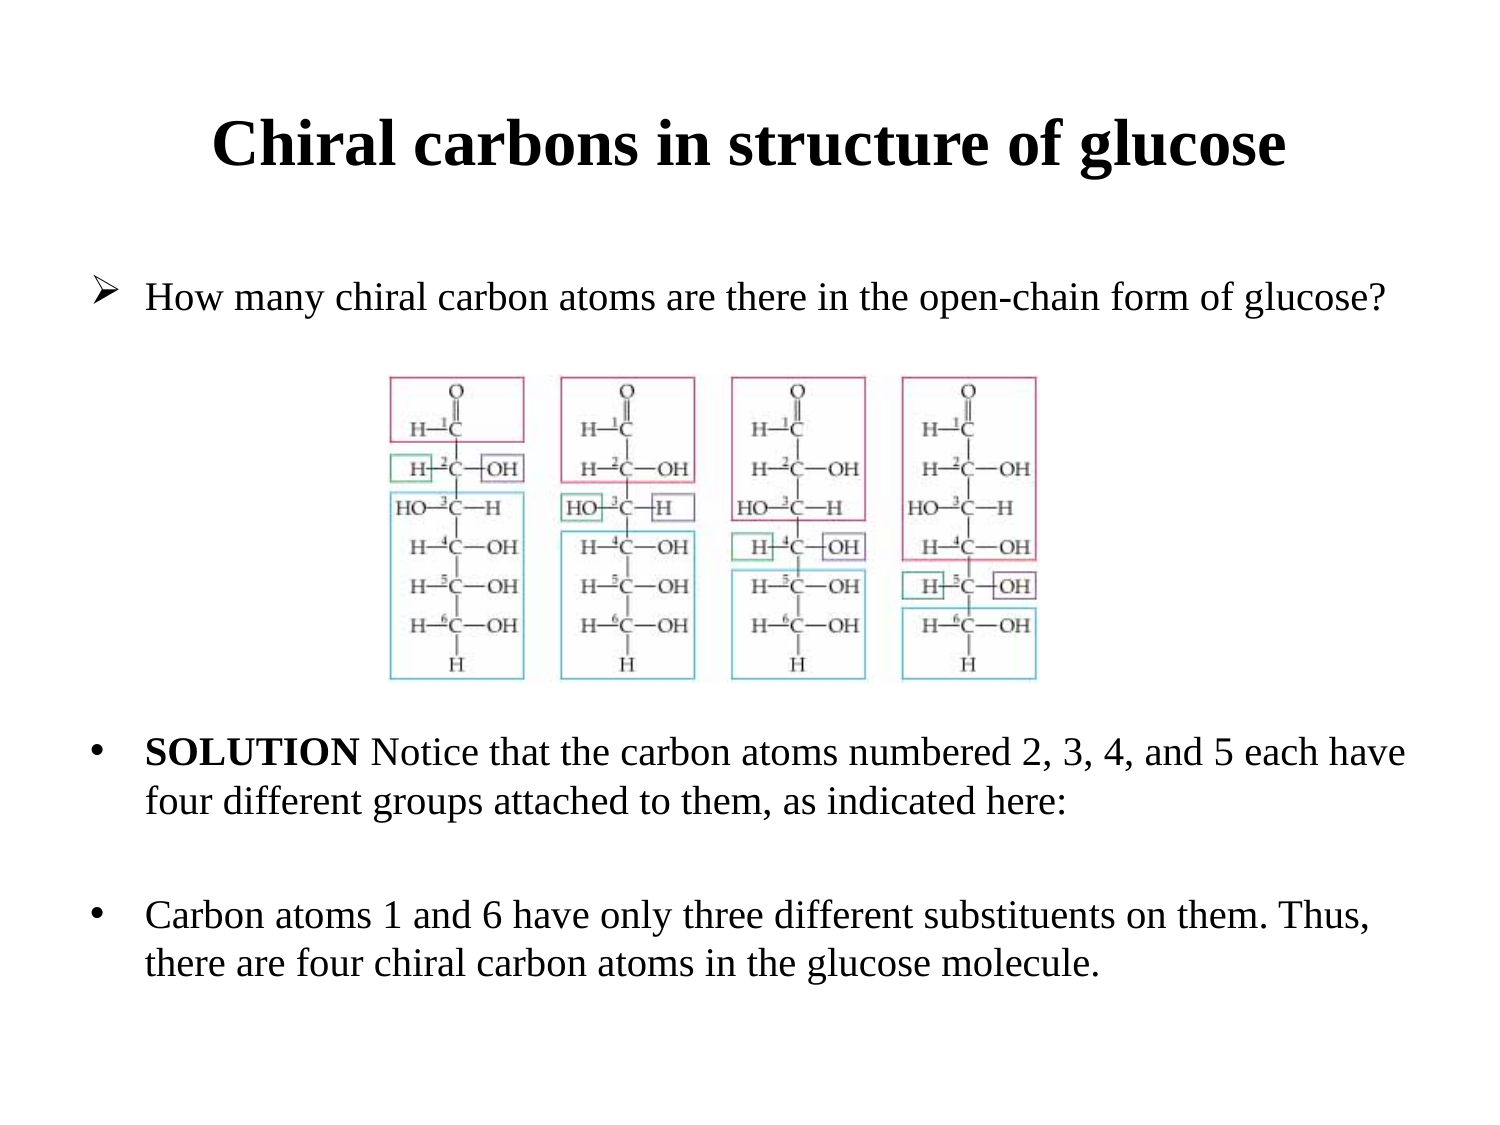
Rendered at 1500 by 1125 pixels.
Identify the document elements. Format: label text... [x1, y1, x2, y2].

picture [387, 374, 1040, 683]
title Chiral carbons in structure of glucose [75, 45, 1425, 233]
list How many chiral carbon atoms are there in the open-chain form of glucose? SOLUTION Notice that the carbon atoms numbered 2, 3, 4, and 5 each have four different groups attached to them, as indicated here: Carbon atoms 1 and 6 have only three different substituents on them. Thus, there are four chiral carbon atoms in the glucose molecule. [75, 262, 1425, 1005]
